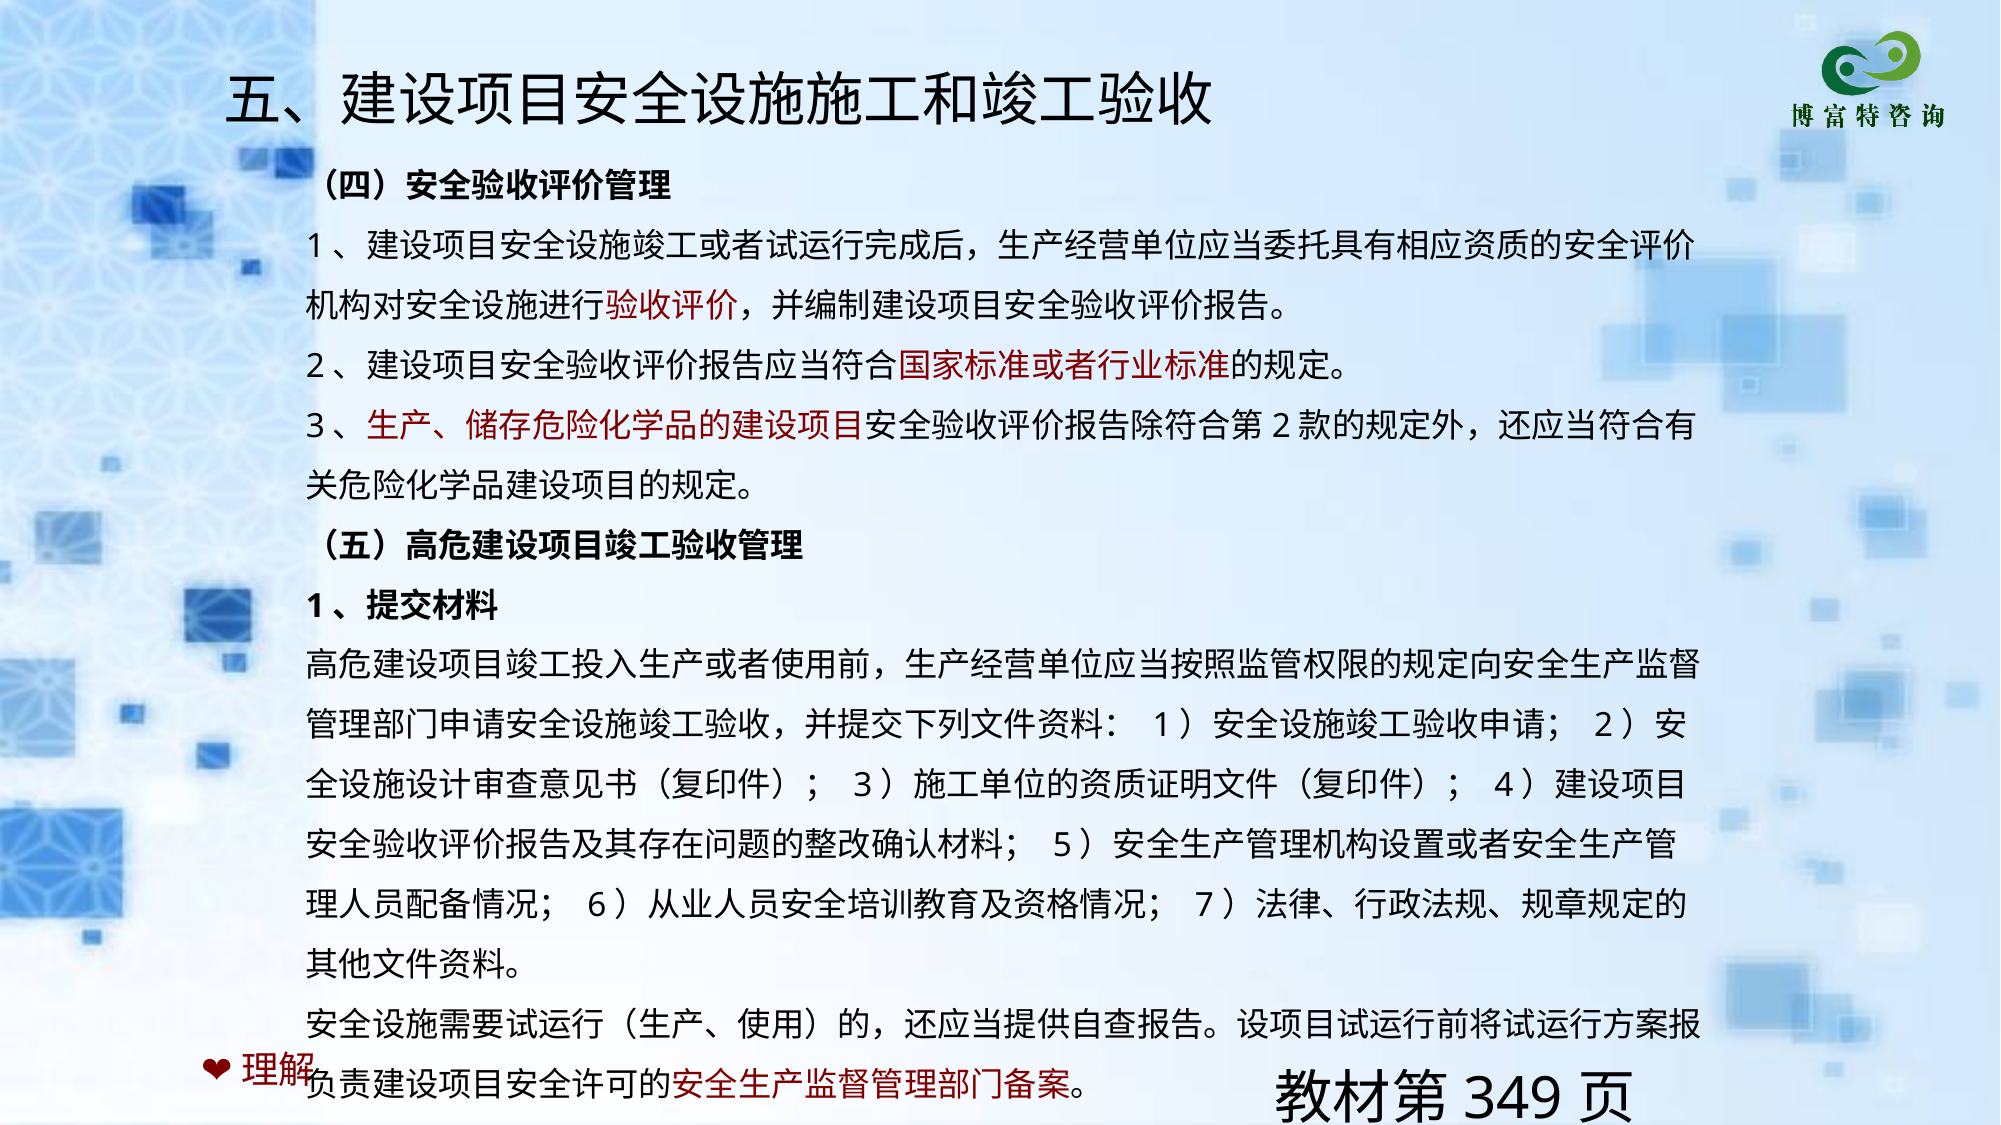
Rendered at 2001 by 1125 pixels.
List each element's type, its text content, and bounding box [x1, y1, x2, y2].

text_box 五、建设项目安全设施施工和竣工验收 [208, 54, 1509, 140]
picture [0, 0, 2001, 1125]
text_box 教材第349页 [1259, 1065, 1733, 1125]
text_box （四）安全验收评价管理 1、建设项目安全设施竣工或者试运行完成后，生产经营单位应当委托具有相应资质的安全评价机构对安全设施进行验收评价，并编制建设项目安全验收评价报告。 2、建设项目安全验收评价报告应当符合国家标准或者行业标准的规定。 3、生产、储存危险化学品的建设项目安全验收评价报告除符合第2款的规定外，还应当符合有关危险化学品建设项目的规定。 （五）高危建设项目竣工验收管理 1、提交材料 高危建设项目竣工投入生产或者使用前，生产经营单位应当按照监管权限的规定向安全生产监督管理部门申请安全设施竣工验收，并提交下列文件资料： 1）安全设施竣工验收申请； 2）安全设施设计审查意见书（复印件）； 3）施工单位的资质证明文件（复印件）； 4）建设项目安全验收评价报告及其存在问题的整改确认材料； 5）安全生产管理机构设置或者安全生产管理人员配备情况； 6）从业人员安全培训教育及资格情况； 7）法律、行政法规、规章规定的其他文件资料。 安全设施需要试运行（生产、使用）的，还应当提供自查报告。设项目试运行前将试运行方案报负责建设项目安全许可的安全生产监督管理部门备案。 [291, 137, 1721, 1047]
text_box ❤理解 [186, 1039, 332, 1099]
